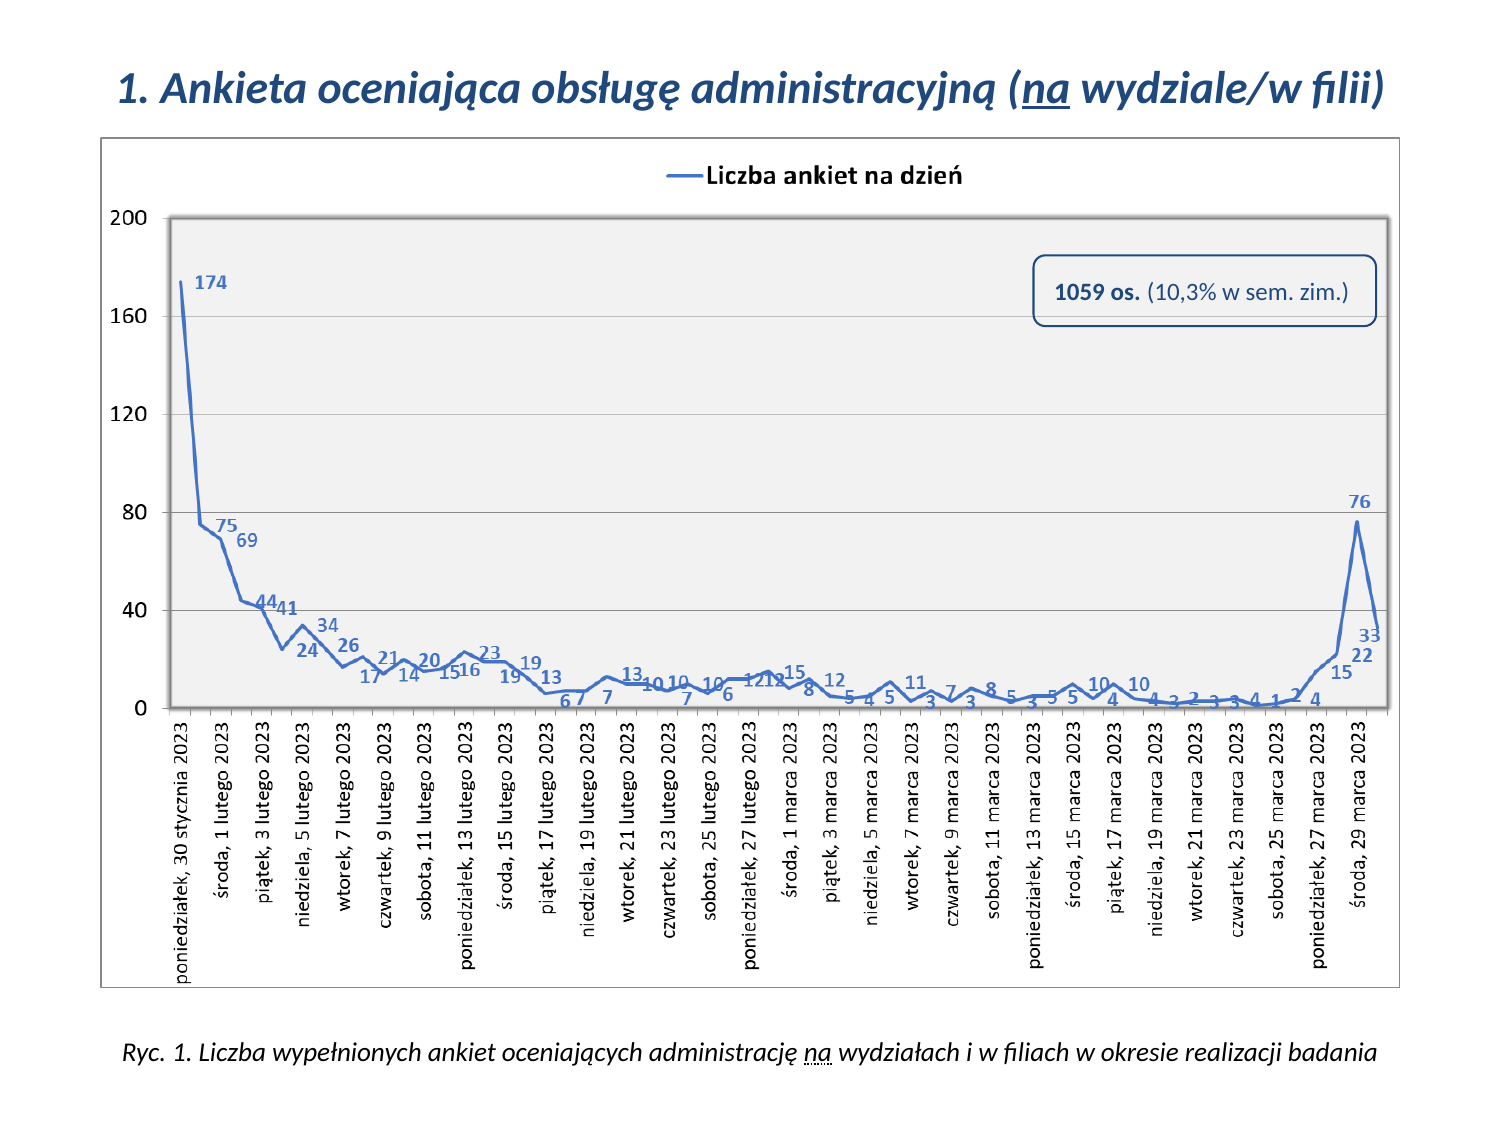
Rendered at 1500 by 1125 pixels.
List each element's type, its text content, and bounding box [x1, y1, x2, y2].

text_box Ryc. 1. Liczba wypełnionych ankiet oceniających administrację na wydziałach i w filiach w okresie realizacji badania [17, 1022, 1483, 1075]
title 1. Ankieta oceniająca obsługę administracyjną (na wydziale/w filii) [75, 9, 1425, 161]
picture [100, 137, 1400, 988]
